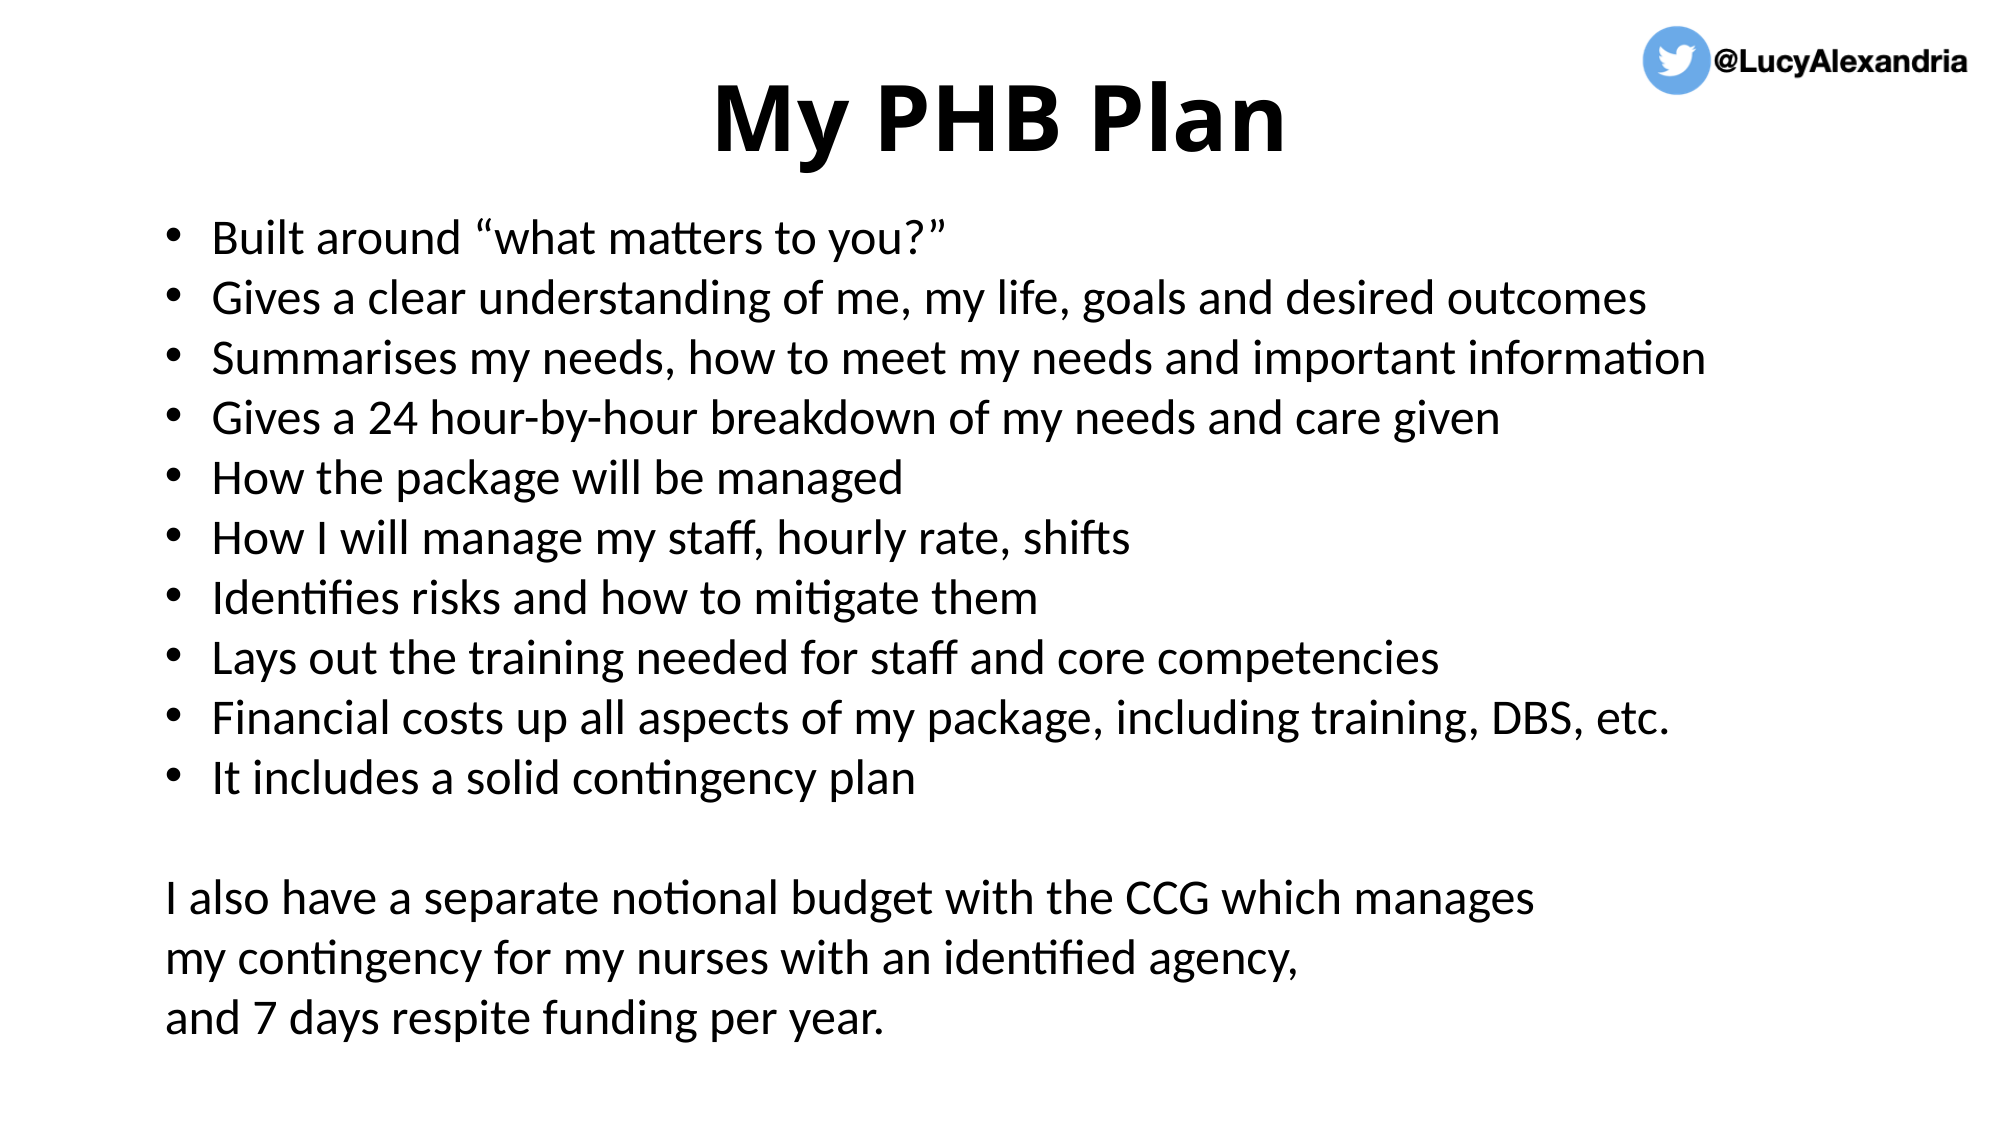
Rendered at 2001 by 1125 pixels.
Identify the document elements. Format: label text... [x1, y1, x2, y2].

text_box Built around “what matters to you?” Gives a clear understanding of me, my life, goals and desired outcomes Summarises my needs, how to meet my needs and important information Gives a 24 hour-by-hour breakdown of my needs and care given How the package will be managed How I will manage my staff, hourly rate, shifts Identifies risks and how to mitigate them Lays out the training needed for staff and core competencies Financial costs up all aspects of my package, including training, DBS, etc. It includes a solid contingency plan I also have a separate notional budget with the CCG which manages my contingency for my nurses with an identified agency, and 7 days respite funding per year. [150, 197, 1886, 1052]
title My PHB Plan [181, 64, 1819, 179]
picture [1586, 0, 1979, 152]
